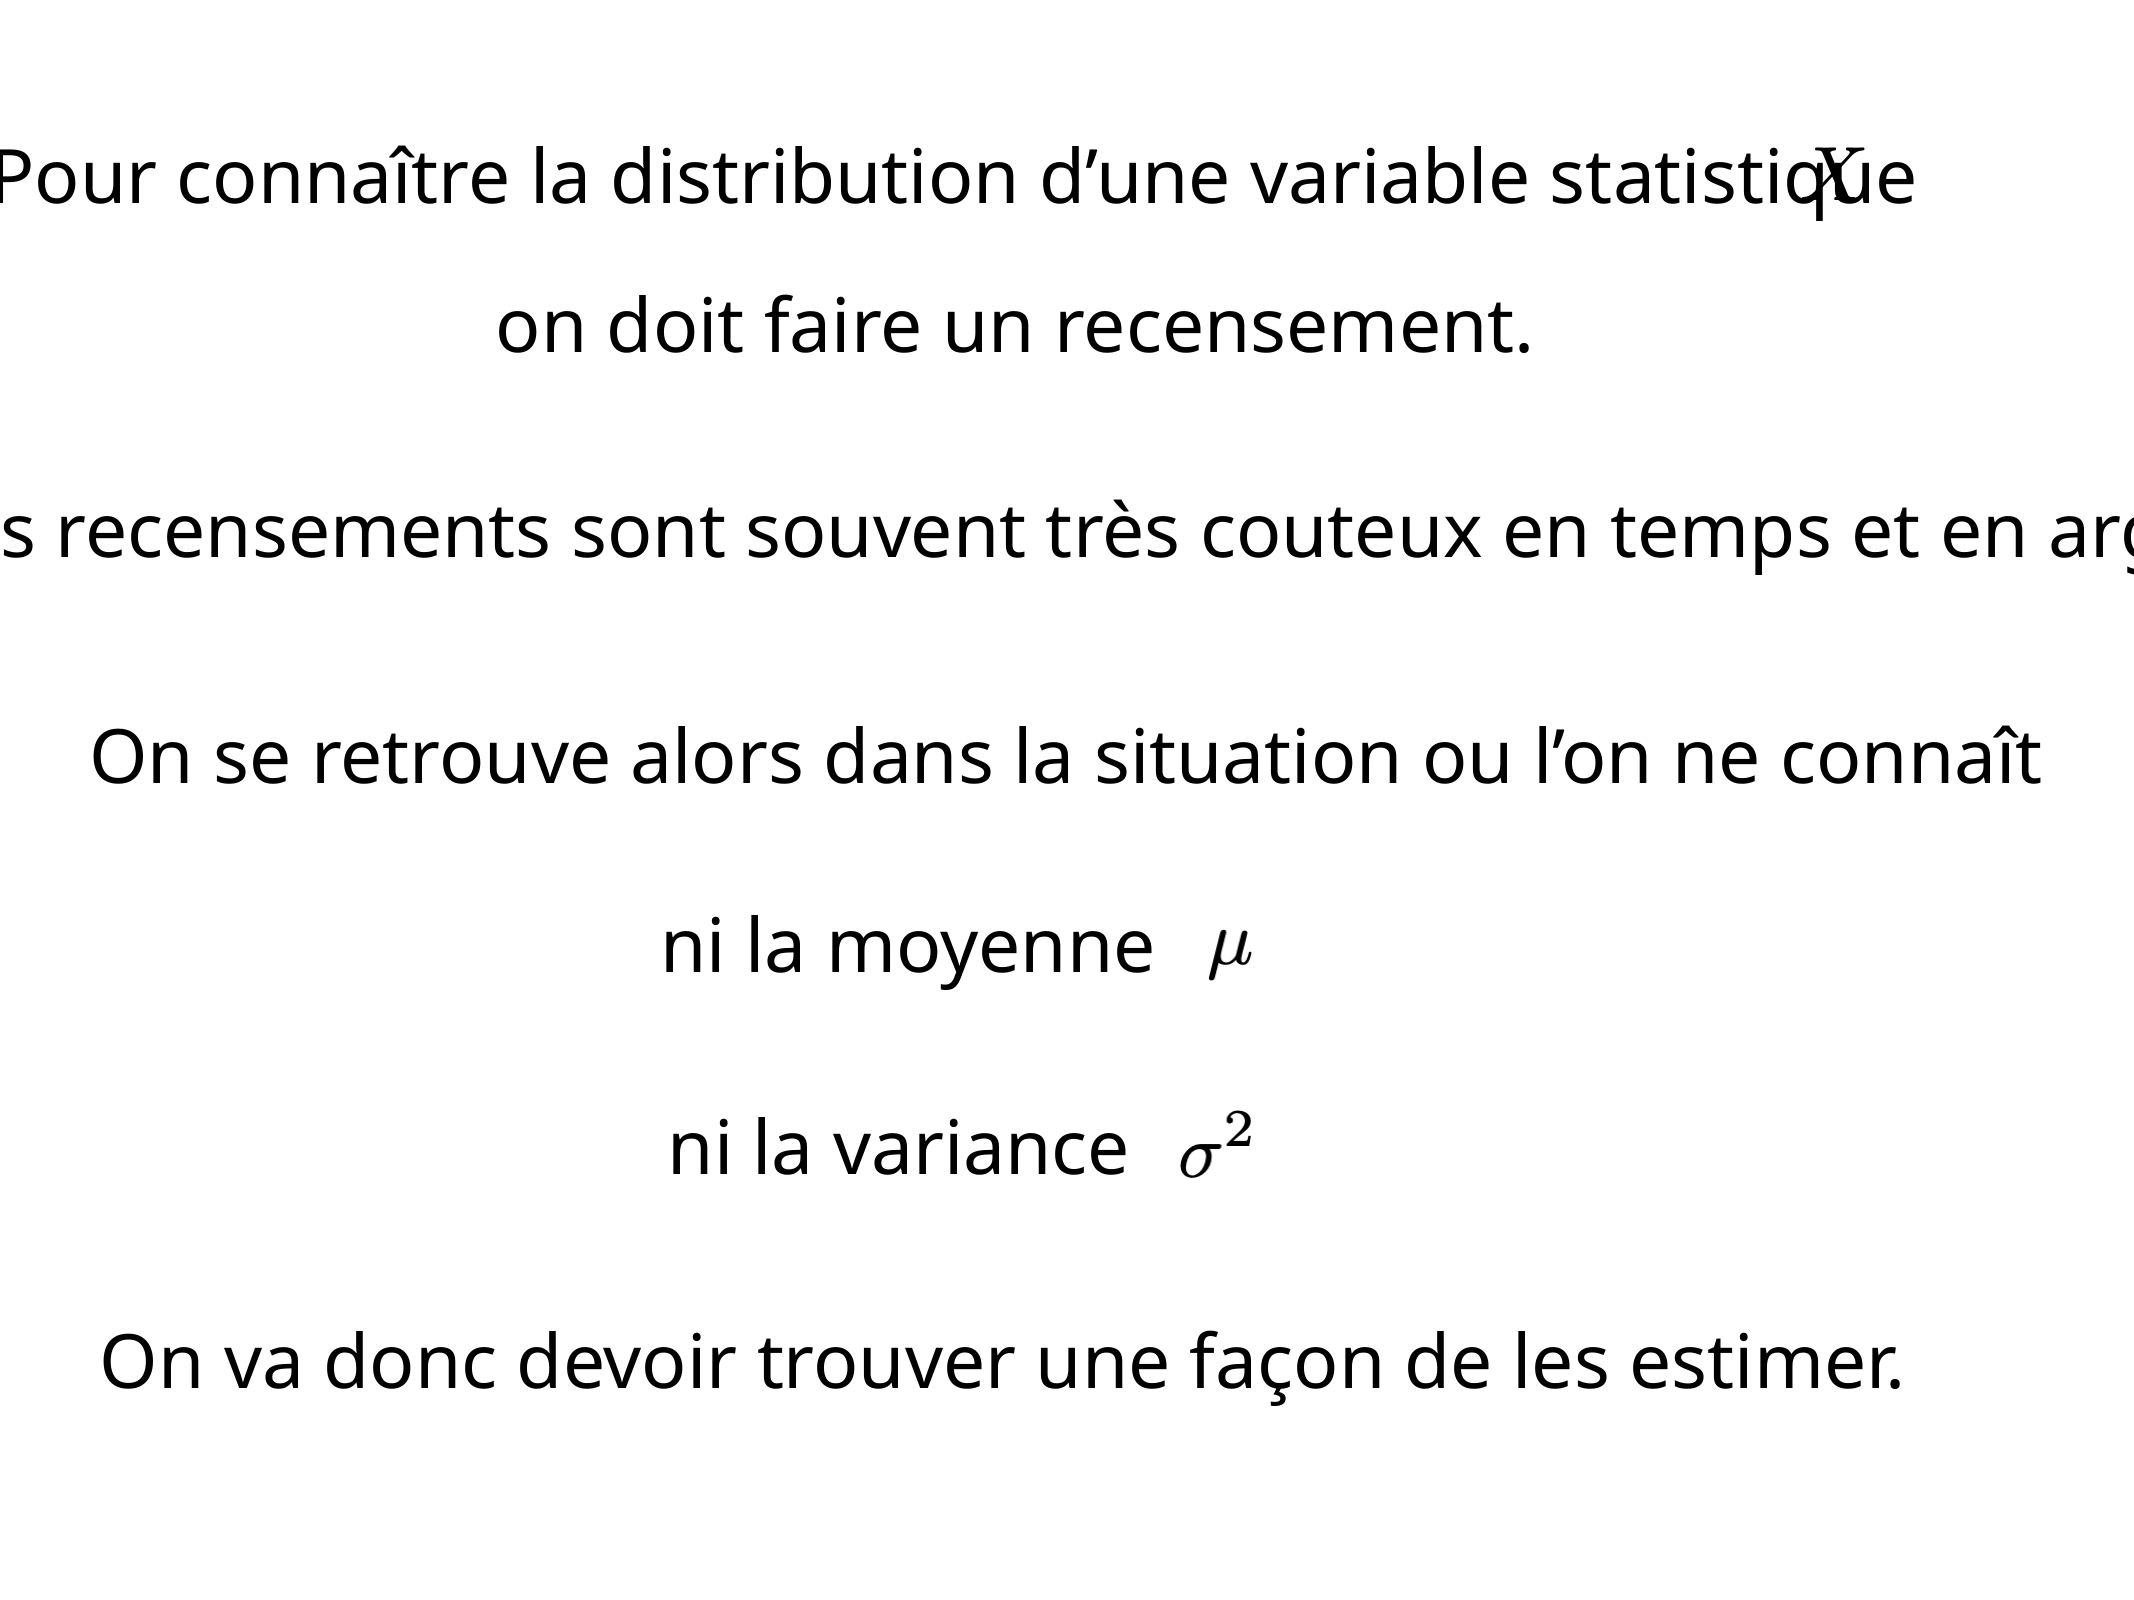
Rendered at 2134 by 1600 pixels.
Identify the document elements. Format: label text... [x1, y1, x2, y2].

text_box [687, 1093, 1252, 1196]
text_box Pour connaître la distribution d’une variable statistique [0, 120, 1928, 228]
text_box Or les recensements sont souvent très couteux en temps et en argent. [0, 473, 2134, 581]
text_box On va donc devoir trouver une façon de les estimer. [91, 1305, 1915, 1413]
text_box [687, 891, 1252, 995]
text_box On se retrouve alors dans la situation ou l’on ne connaît [81, 700, 2053, 808]
picture [1801, 147, 1865, 201]
text_box on doit faire un recensement. [487, 269, 1563, 377]
